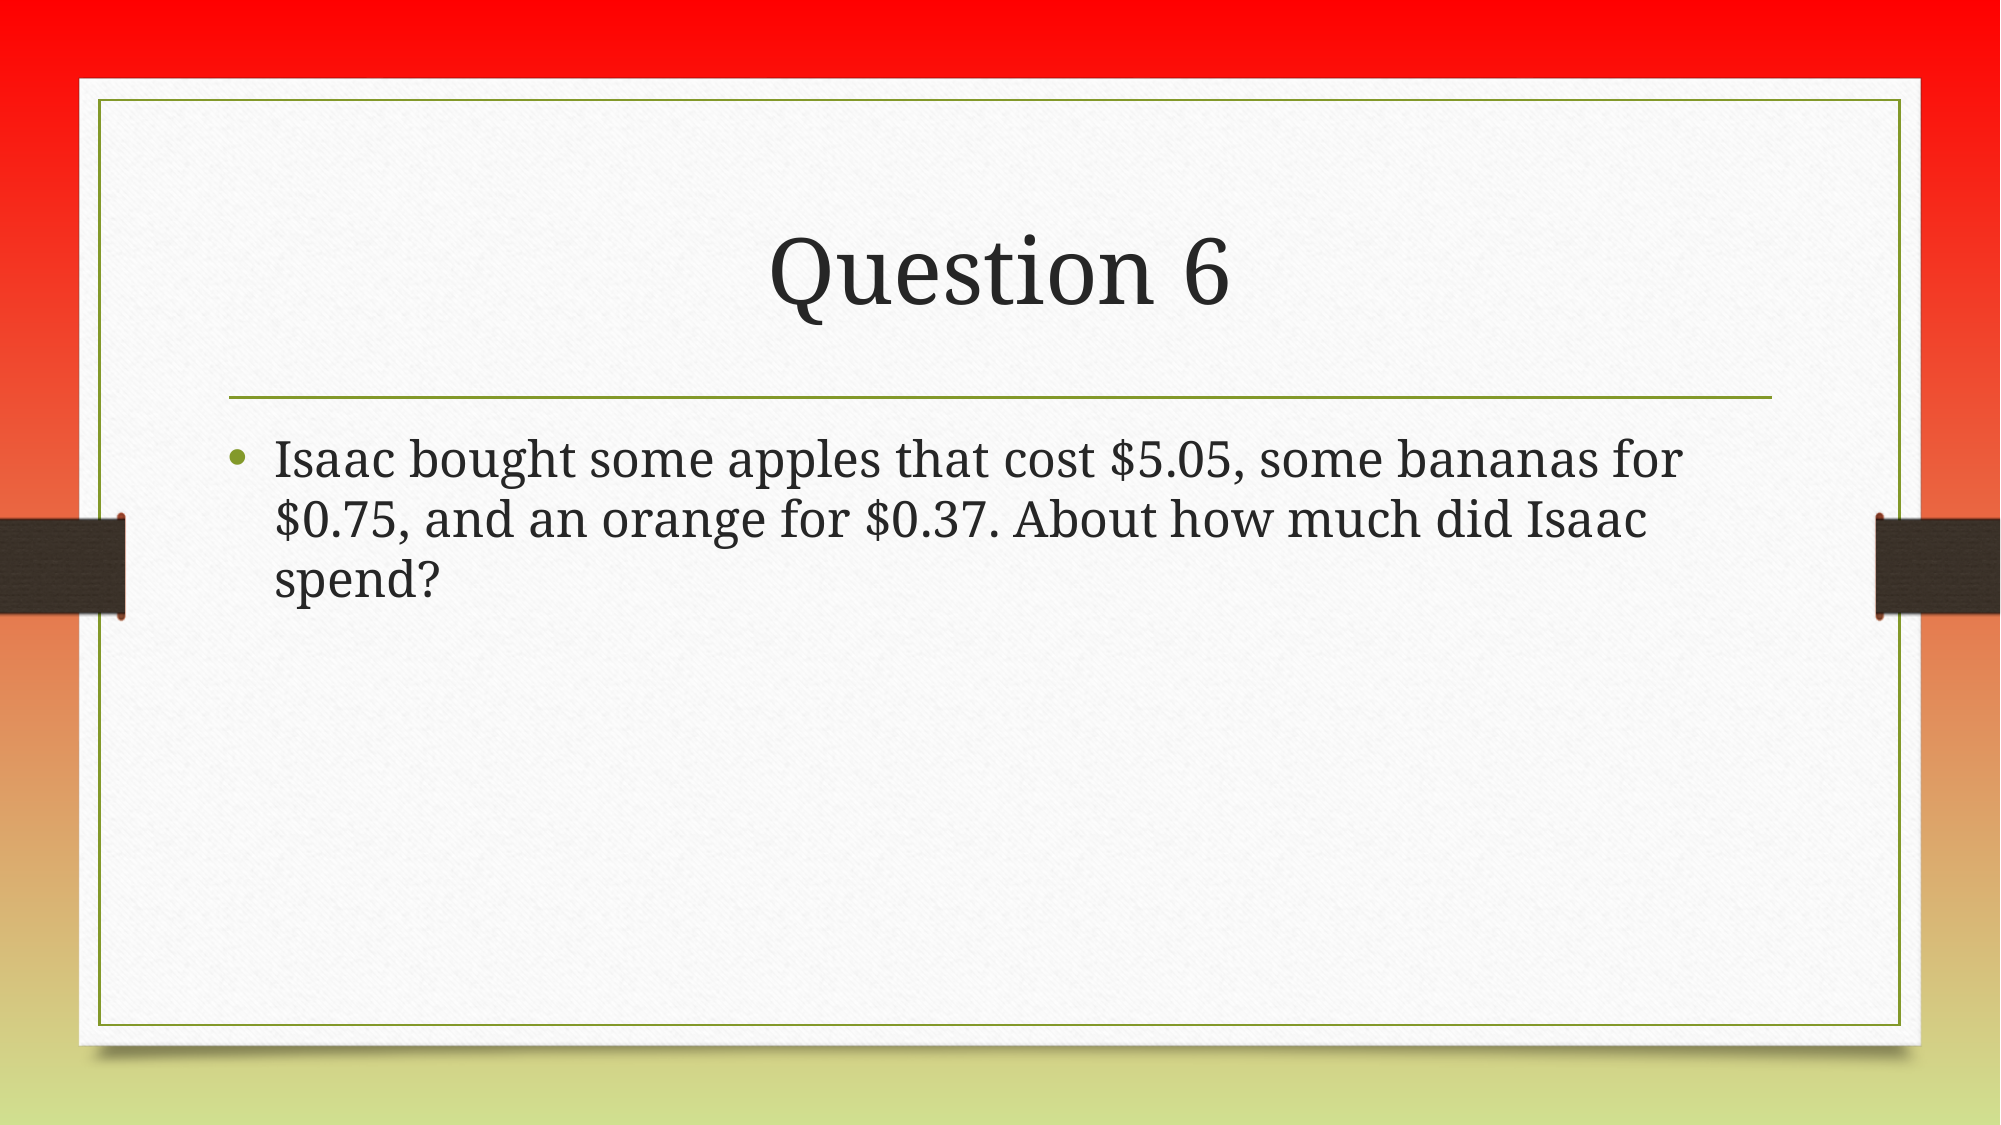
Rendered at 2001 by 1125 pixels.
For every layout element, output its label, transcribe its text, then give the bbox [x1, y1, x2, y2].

title Question 6 [212, 161, 1788, 375]
list Isaac bought some apples that cost $5.05, some bananas for $0.75, and an orange for $0.37. About how much did Isaac spend? [212, 419, 1788, 964]
picture [0, 0, 2001, 1125]
